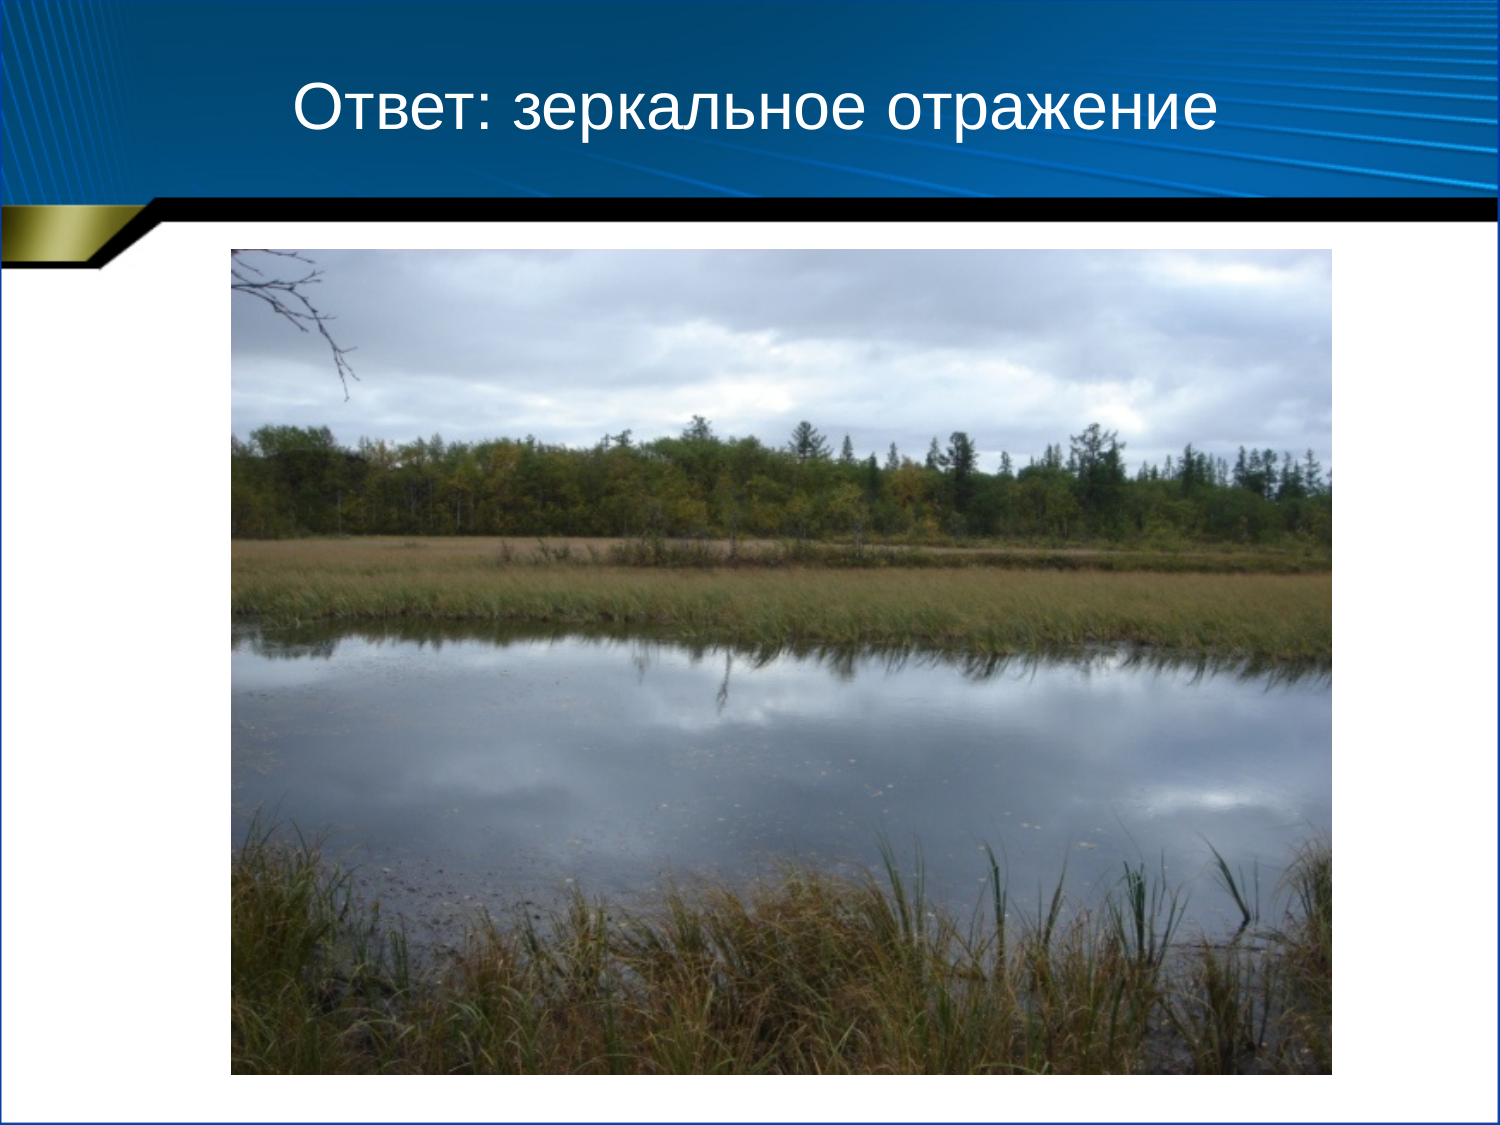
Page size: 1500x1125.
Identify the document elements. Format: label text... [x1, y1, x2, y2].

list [230, 249, 1332, 1076]
picture [0, 0, 1500, 1125]
title Ответ: зеркальное отражение [62, 0, 1451, 206]
